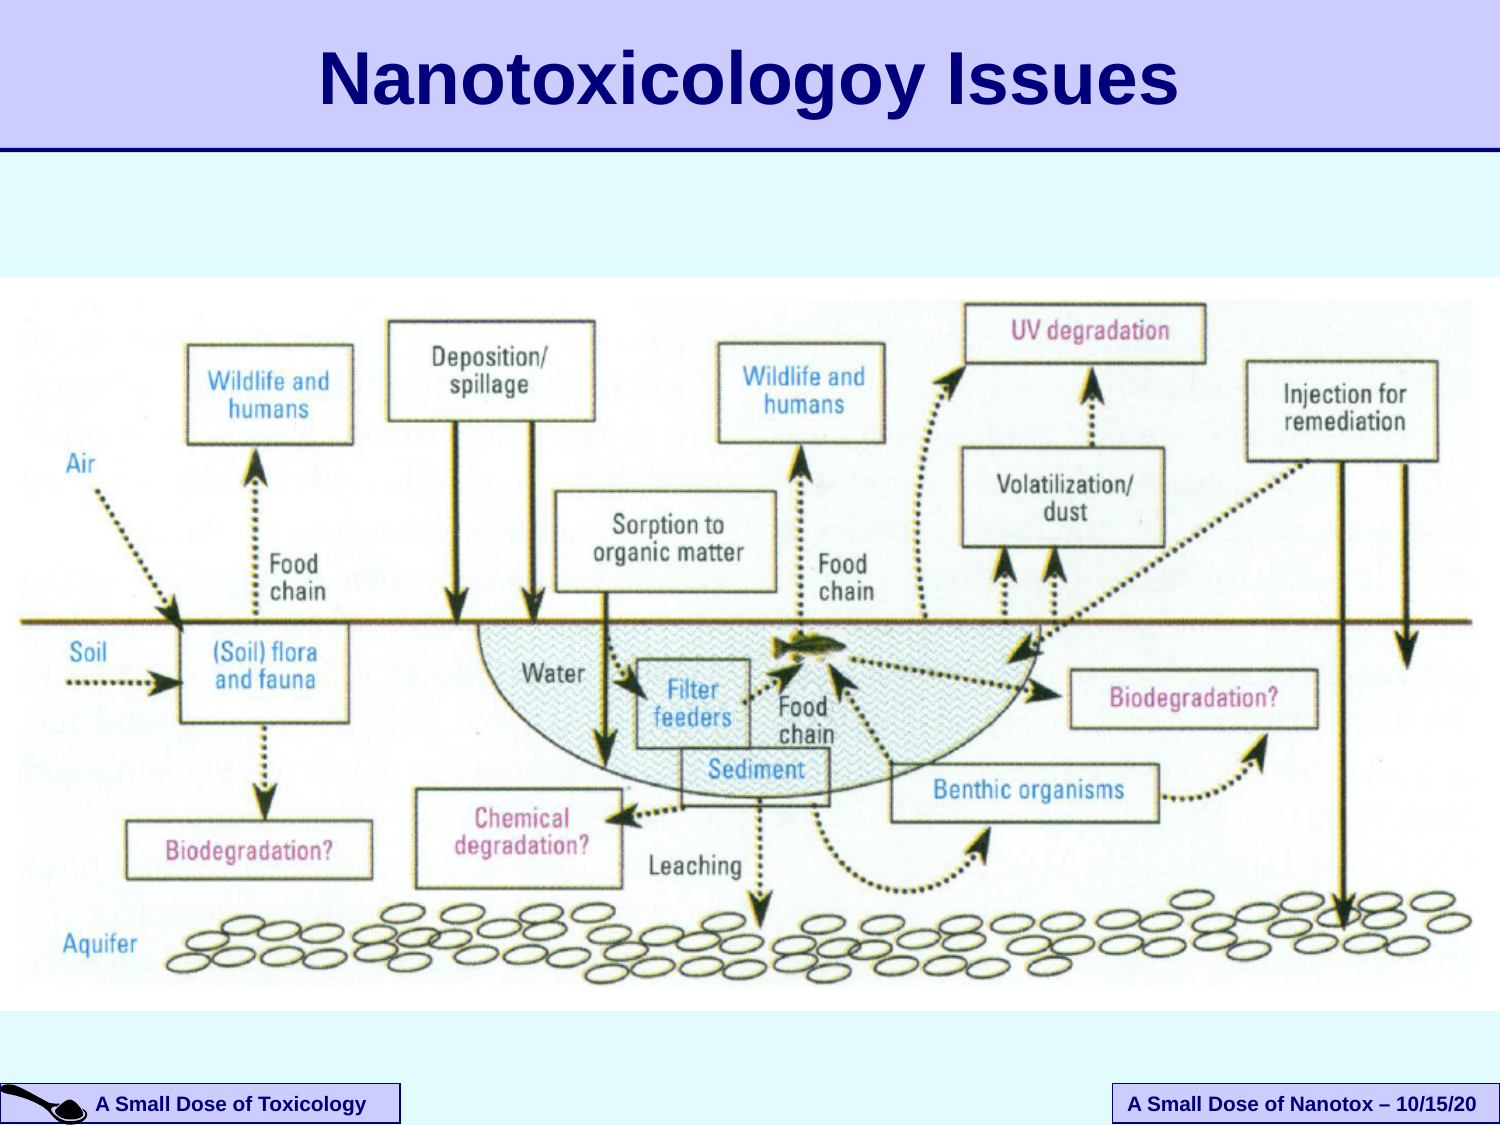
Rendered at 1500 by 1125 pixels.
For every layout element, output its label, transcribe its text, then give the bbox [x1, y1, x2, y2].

picture [0, 277, 1500, 1012]
title Nanotoxicologoy Issues [24, 21, 1476, 128]
